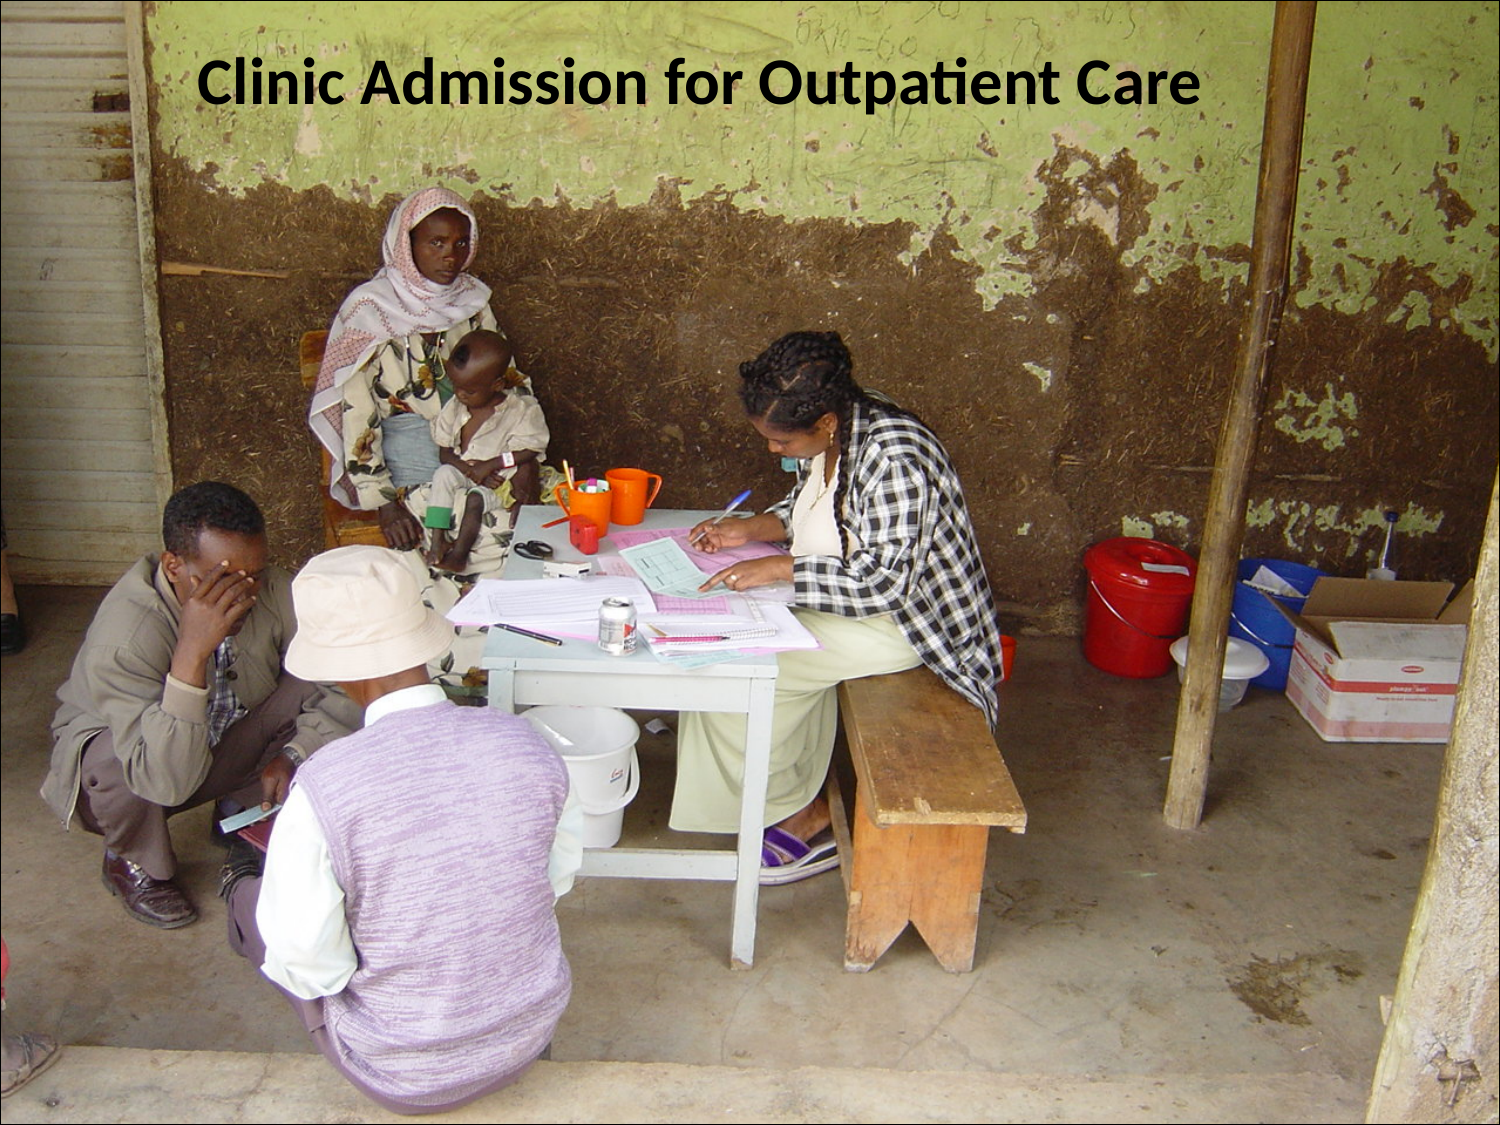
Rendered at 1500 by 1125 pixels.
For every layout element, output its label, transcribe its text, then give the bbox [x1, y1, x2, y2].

text_box [0, 0, 1500, 1125]
text_box Clinic Admission for Outpatient Care [182, 30, 1247, 126]
